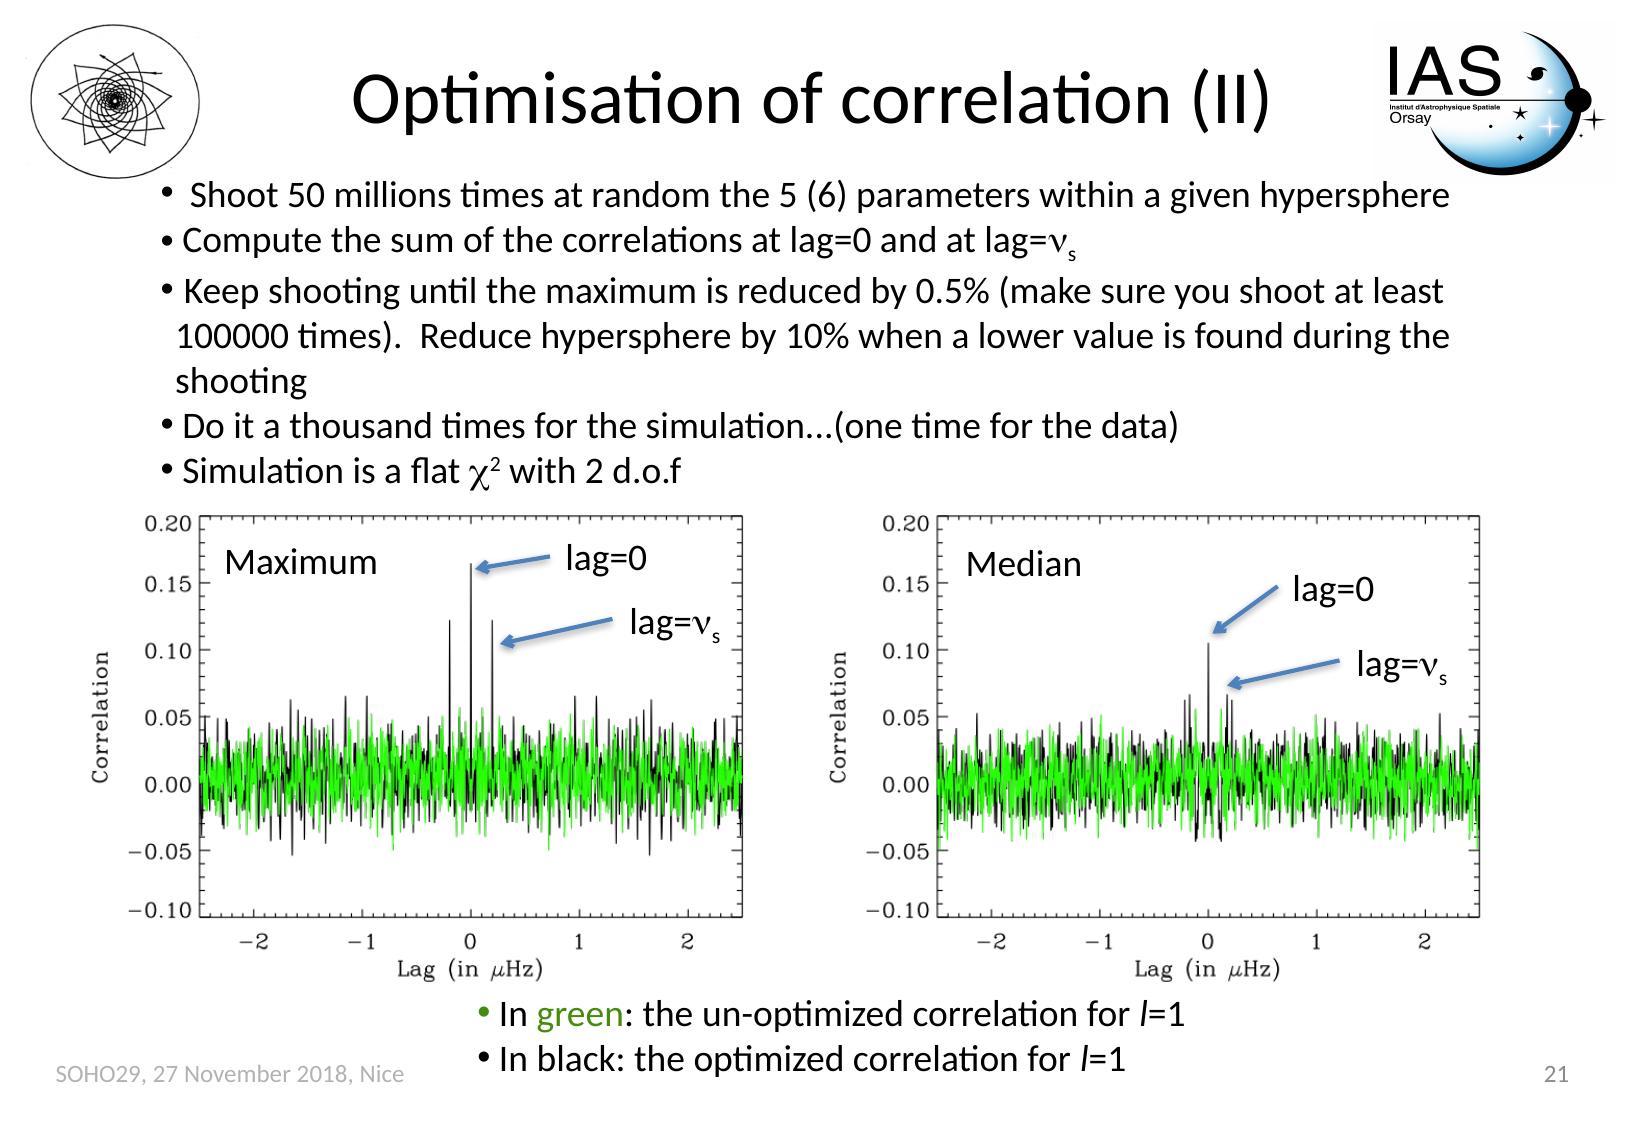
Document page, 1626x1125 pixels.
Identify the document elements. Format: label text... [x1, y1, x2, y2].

picture [11, 12, 196, 200]
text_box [1212, 586, 1278, 634]
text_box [499, 618, 613, 645]
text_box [1226, 660, 1340, 686]
text_box In green: the un-optimized correlation for l=1 In black: the optimized correlation for l=1 [462, 1066, 1250, 1087]
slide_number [40, 1066, 623, 1103]
title Optimisation of correlation (II) [196, 0, 1429, 162]
slide_number 21 [1205, 1042, 1585, 1103]
picture [12, 418, 1576, 1057]
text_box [474, 556, 551, 570]
text_box Shoot 50 millions times at random the 5 (6) parameters within a given hypersphere Compute the sum of the correlations at lag=0 and at lag=ns Keep shooting until the maximum is reduced by 0.5% (make sure you shoot at least 100000 times). Reduce hypersphere by 10% when a lower value is found during the shooting Do it a thousand times for the simulation...(one time for the data) Simulation is a flat c2 with 2 d.o.f [145, 162, 1488, 417]
picture [1429, 20, 1618, 184]
